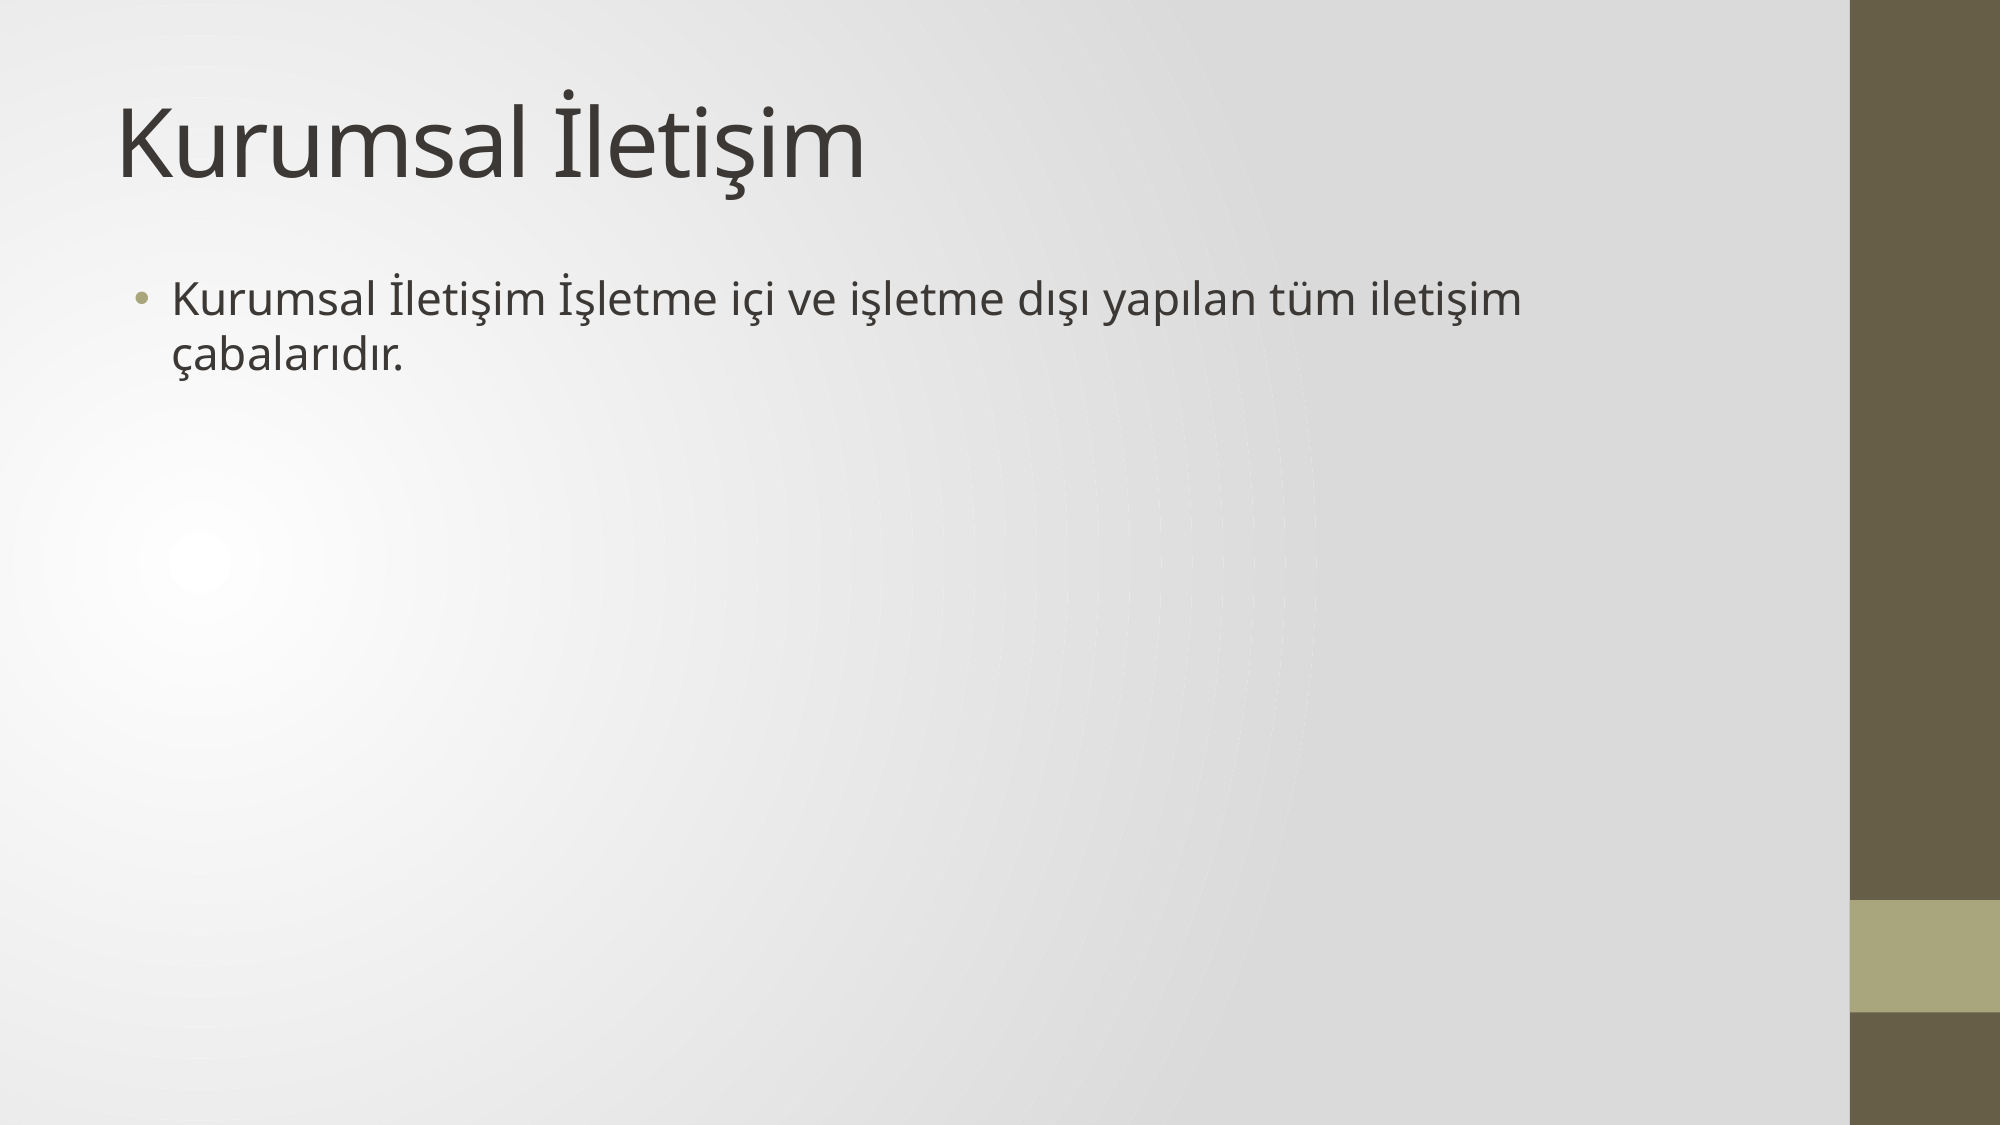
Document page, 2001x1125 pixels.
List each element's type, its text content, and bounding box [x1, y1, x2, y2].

title Kurumsal İletişim [99, 45, 1767, 233]
list Kurumsal İletişim İşletme içi ve işletme dışı yapılan tüm iletişim çabalarıdır. [99, 262, 1767, 1050]
